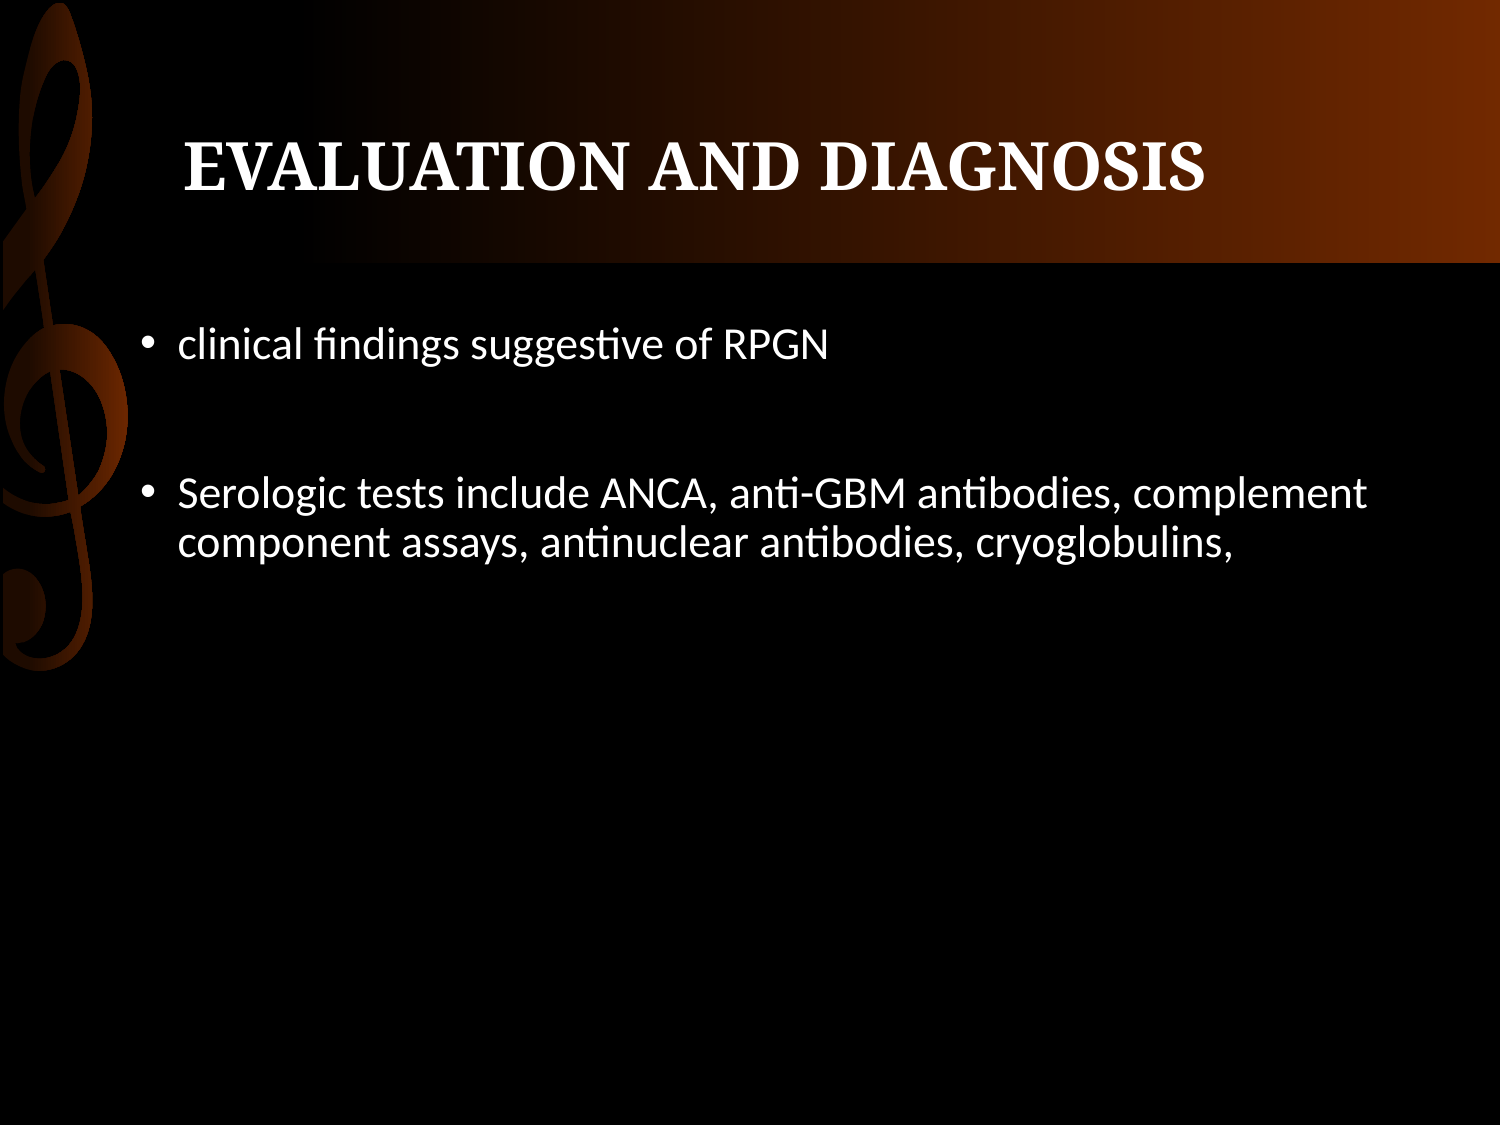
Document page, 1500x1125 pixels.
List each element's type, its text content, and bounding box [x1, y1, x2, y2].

list clinical findings suggestive of RPGN Serologic tests include ANCA, anti-GBM antibodies, complement component assays, antinuclear antibodies, cryoglobulins, [125, 312, 1475, 1038]
title EVALUATION AND DIAGNOSIS [168, 32, 1332, 213]
